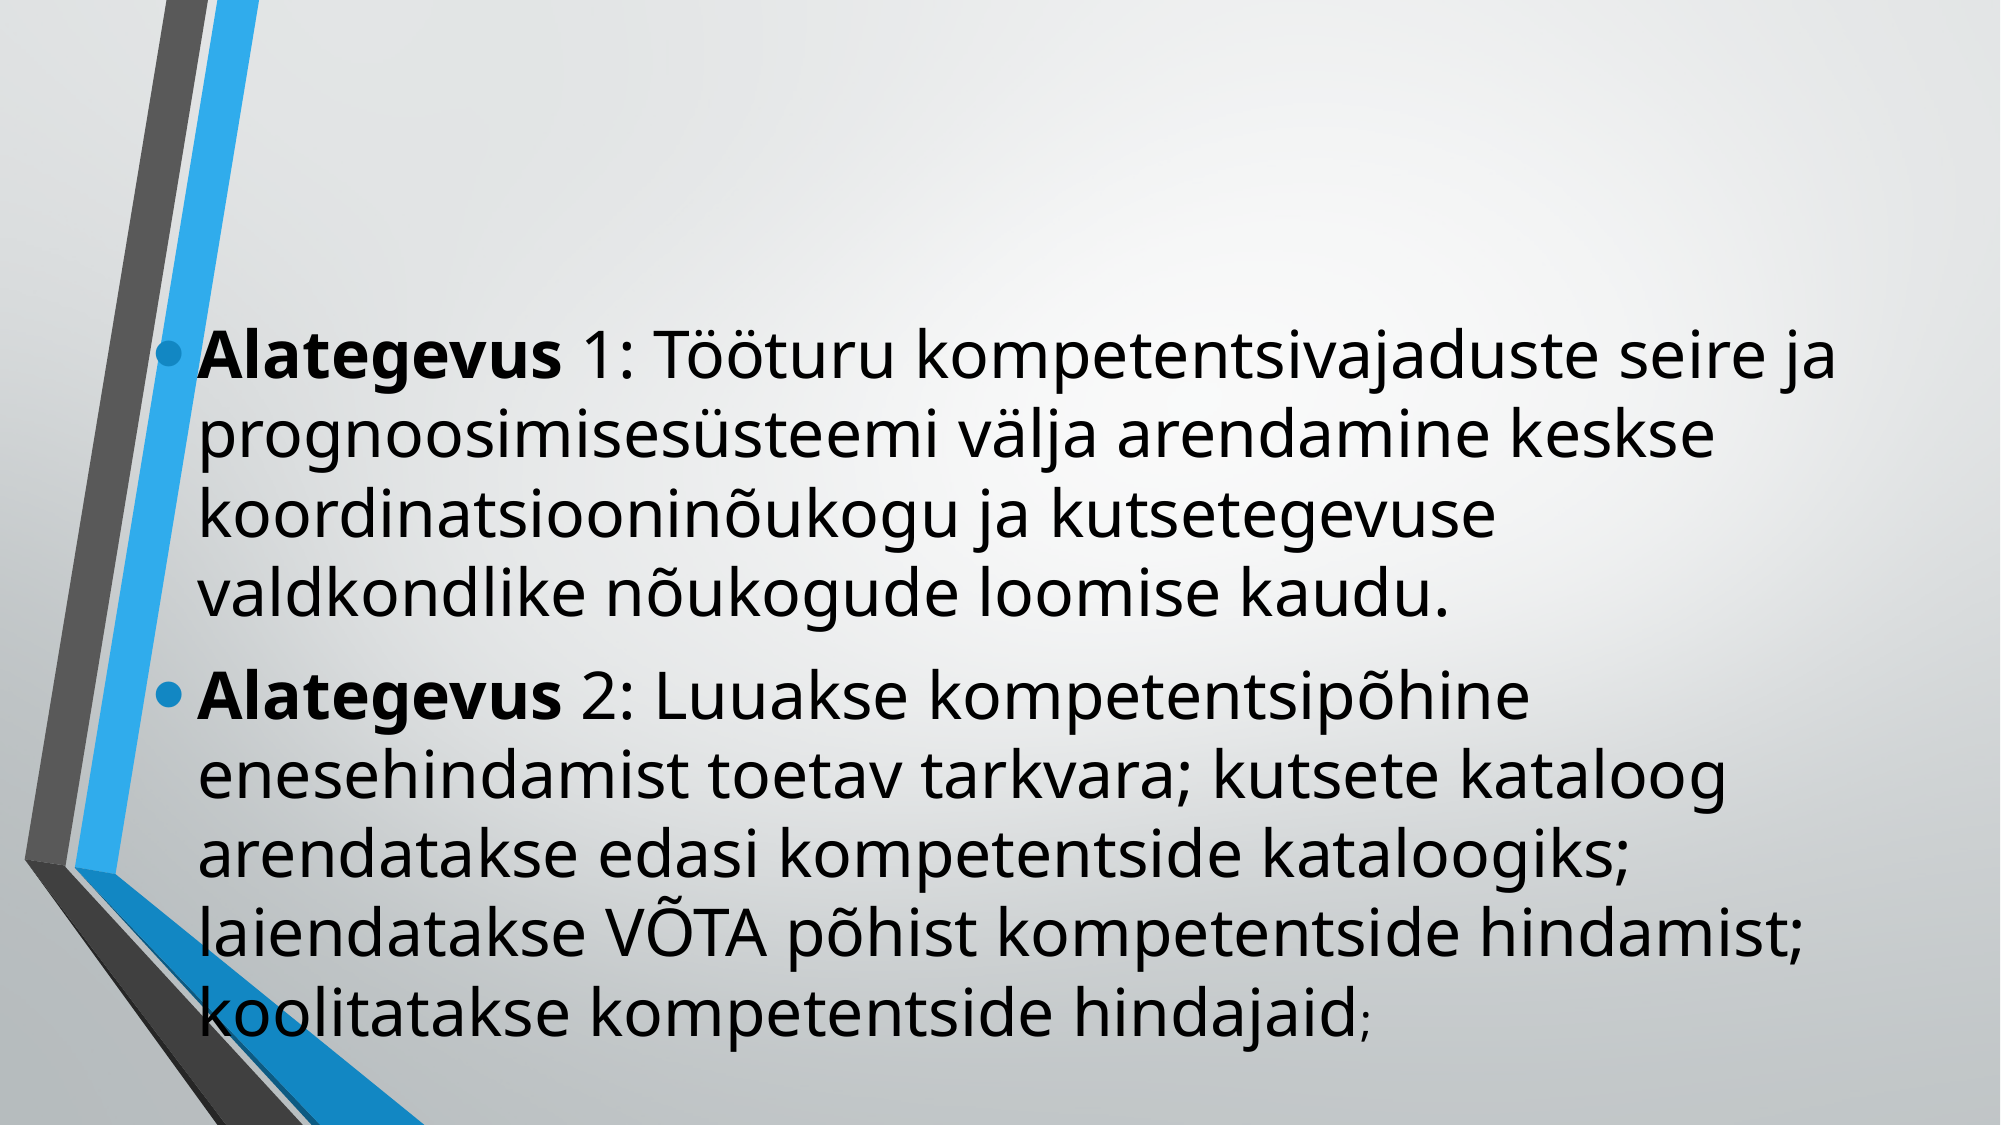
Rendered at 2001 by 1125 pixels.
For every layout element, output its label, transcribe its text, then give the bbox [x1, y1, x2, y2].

list Alategevus 1: Tööturu kompetentsivajaduste seire ja prognoosimisesüsteemi välja arendamine keskse koordinatsiooninõukogu ja kutsetegevuse valdkondlike nõukogude loomise kaudu. Alategevus 2: Luuakse kompetentsipõhine enesehindamist toetav tarkvara; kutsete kataloog arendatakse edasi kompetentside kataloogiks; laiendatakse VÕTA põhist kompetentside hindamist; koolitatakse kompetentside hindajaid; [137, 299, 1863, 1063]
